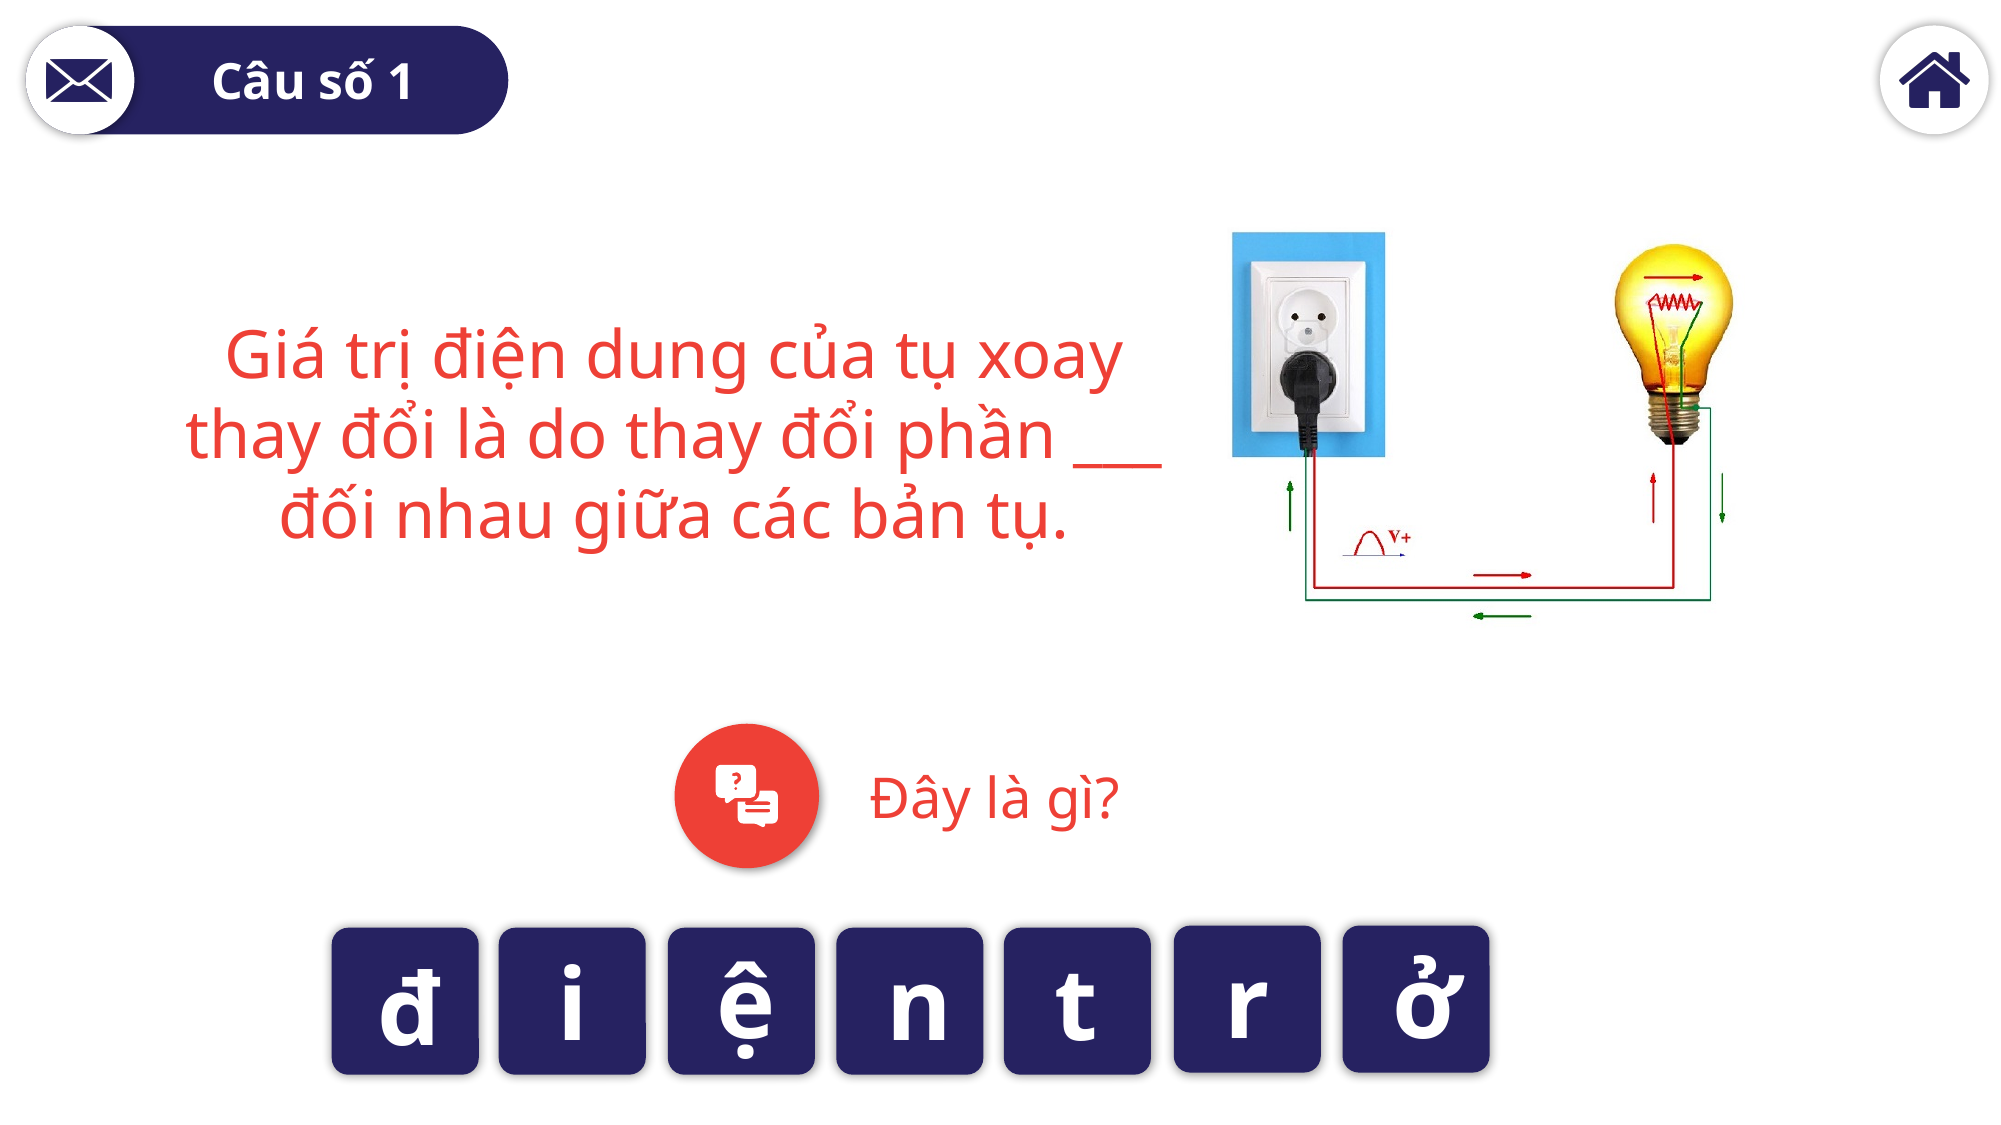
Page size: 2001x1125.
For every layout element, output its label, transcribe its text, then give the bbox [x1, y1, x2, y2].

text_box [835, 926, 985, 1076]
text_box i [534, 933, 611, 1068]
text_box [1002, 926, 1152, 1076]
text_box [25, 25, 509, 135]
text_box [1172, 924, 1322, 1074]
text_box Giá trị điện dung của tụ xoay thay đổi là do thay đổi phần ___ đối nhau giữa các bản tụ. [163, 304, 1186, 559]
text_box [666, 926, 816, 1076]
text_box [1341, 924, 1491, 1074]
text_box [1879, 25, 1989, 135]
text_box [330, 926, 480, 1076]
text_box n [871, 933, 948, 1068]
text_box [674, 723, 1220, 869]
text_box ệ [701, 931, 778, 1066]
text_box t [1038, 933, 1115, 1068]
picture [46, 59, 112, 102]
text_box [497, 926, 647, 1076]
text_box đ [362, 938, 439, 1074]
picture [1216, 216, 1767, 635]
text_box [132, 183, 1858, 663]
text_box r [1209, 931, 1286, 1066]
text_box ở [1378, 931, 1454, 1066]
